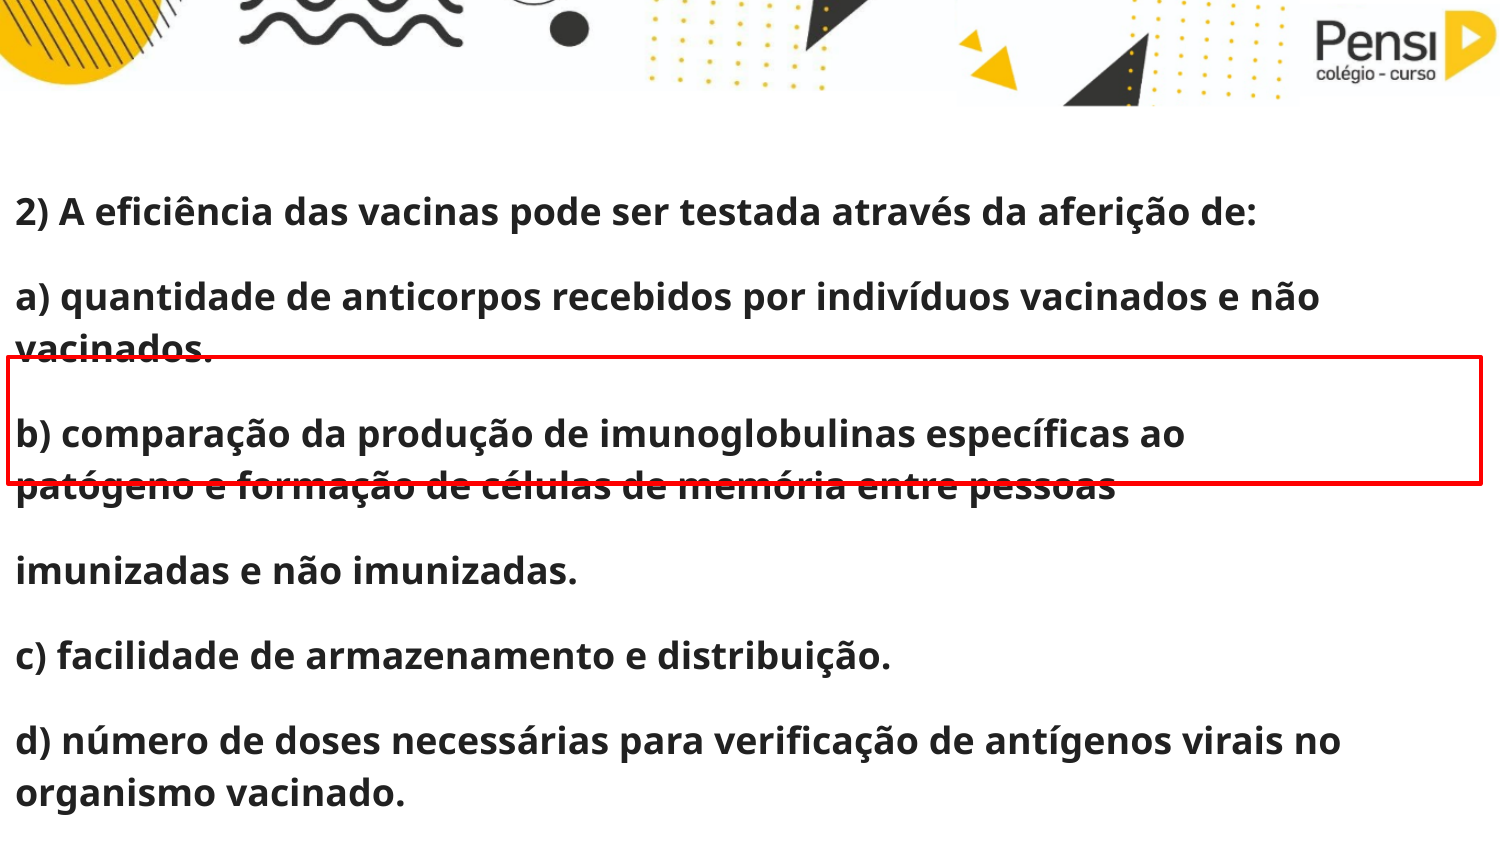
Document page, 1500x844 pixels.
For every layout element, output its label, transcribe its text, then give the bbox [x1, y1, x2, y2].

text_box [6, 355, 1483, 486]
picture [0, 0, 1500, 109]
text_box 2) A eficiência das vacinas pode ser testada através da aferição de: a) quantidade de anticorpos recebidos por indivíduos vacinados e não vacinados. b) comparação da produção de imunoglobulinas específicas ao patógeno e formação de células de memória entre pessoas imunizadas e não imunizadas. c) facilidade de armazenamento e distribuição. d) número de doses necessárias para verificação de antígenos virais no organismo vacinado. e) quantidade de vírus atenuados presentes em cada dose vacinal. [0, 166, 1368, 448]
